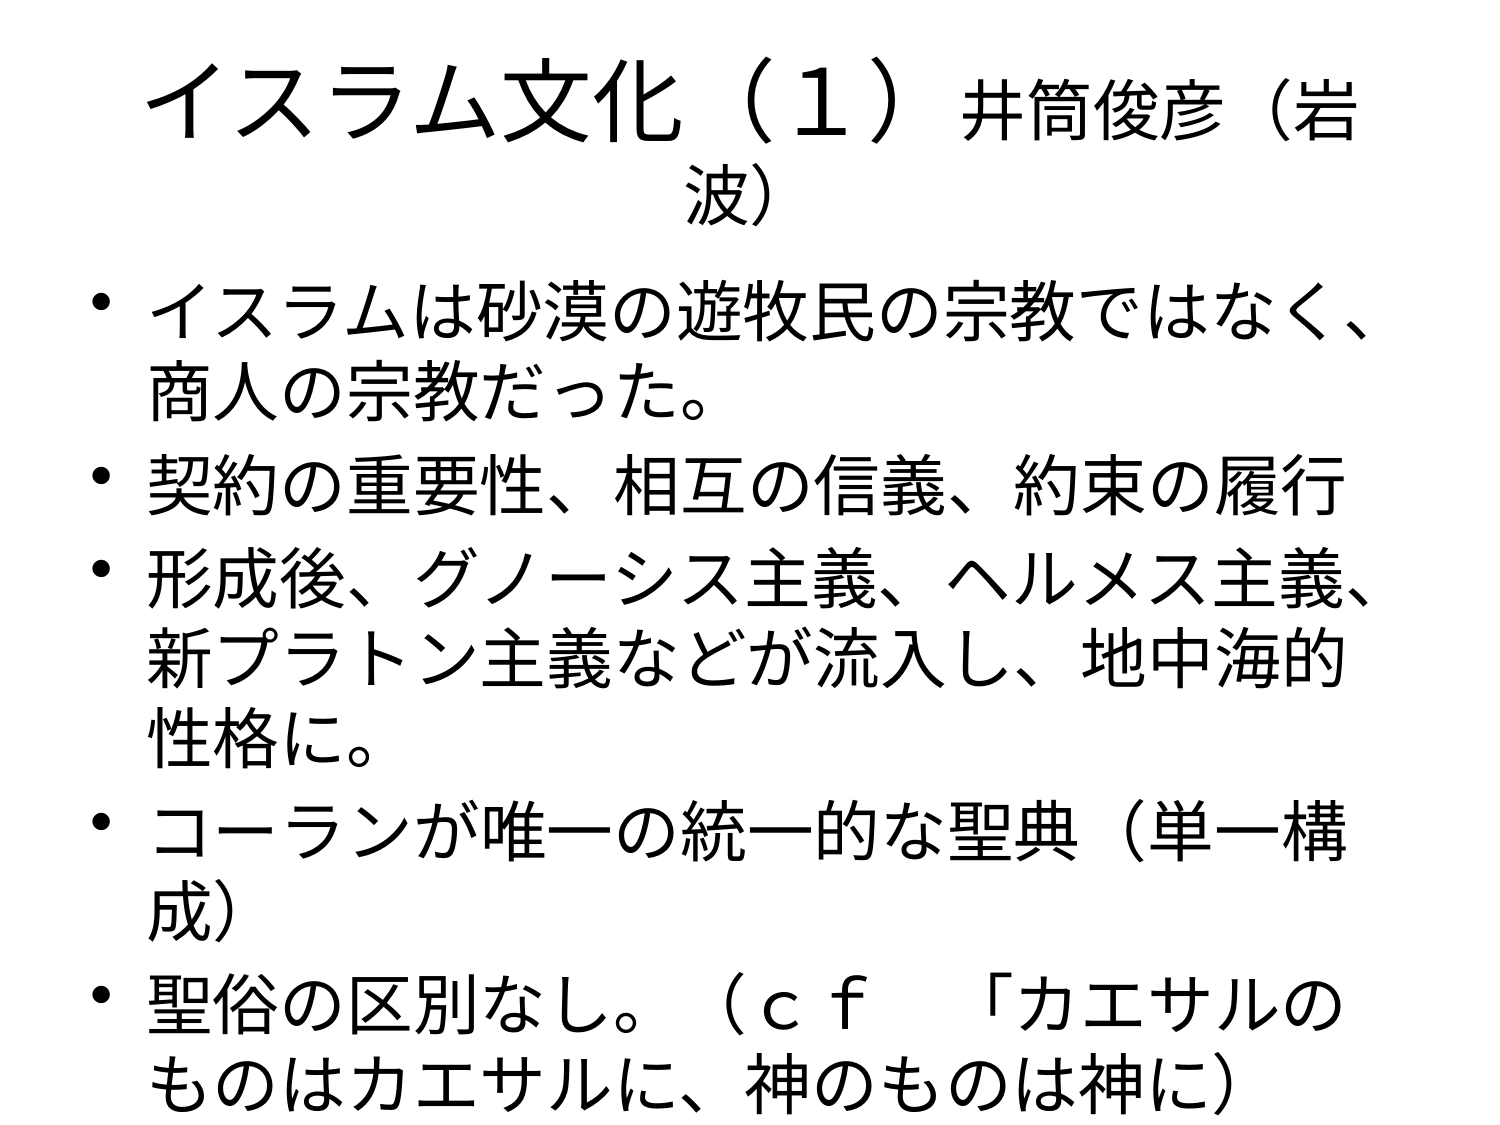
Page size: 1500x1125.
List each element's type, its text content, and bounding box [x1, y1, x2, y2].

title イスラム文化（１）井筒俊彦（岩波） [74, 44, 1426, 233]
list イスラムは砂漠の遊牧民の宗教ではなく、商人の宗教だった。 契約の重要性、相互の信義、約束の履行 形成後、グノーシス主義、ヘルメス主義、新プラトン主義などが流入し、地中海的性格に。 コーランが唯一の統一的な聖典（単一構成） 聖俗の区別なし。（ｃｆ 「カエサルのものはカエサルに、神のものは神に） [74, 262, 1426, 1006]
